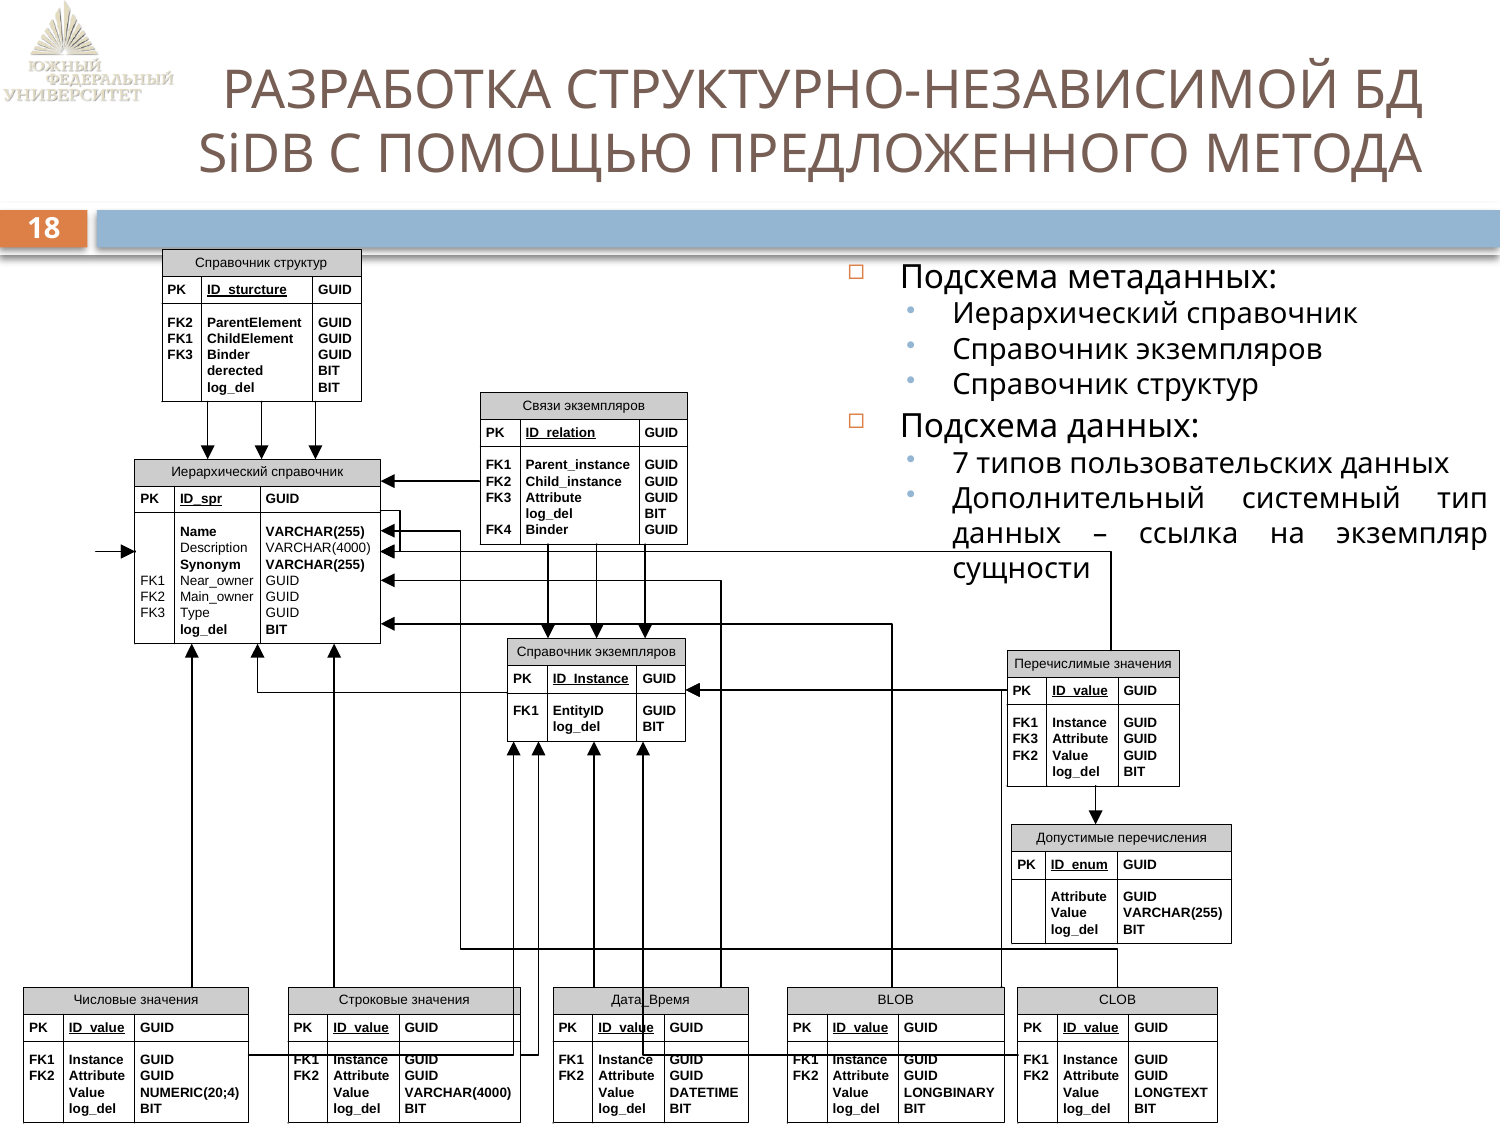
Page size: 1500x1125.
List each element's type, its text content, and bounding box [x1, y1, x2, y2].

picture [2, 0, 175, 103]
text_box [20, 246, 1235, 1125]
slide_number 18 [0, 208, 88, 249]
text_box Подсхема метаданных: Иерархический справочник Справочник экземпляров Справочник структур Подсхема данных: 7 типов пользовательских данных Дополнительный системный тип данных – ссылка на экземпляр сущности [1237, 247, 1500, 985]
title РАЗРАБОТКА СТРУКТУРНО-НЕЗАВИСИМОЙ БД SiDB С ПОМОЩЬЮ ПРЕДЛОЖЕННОГО МЕТОДА [174, 37, 1438, 200]
